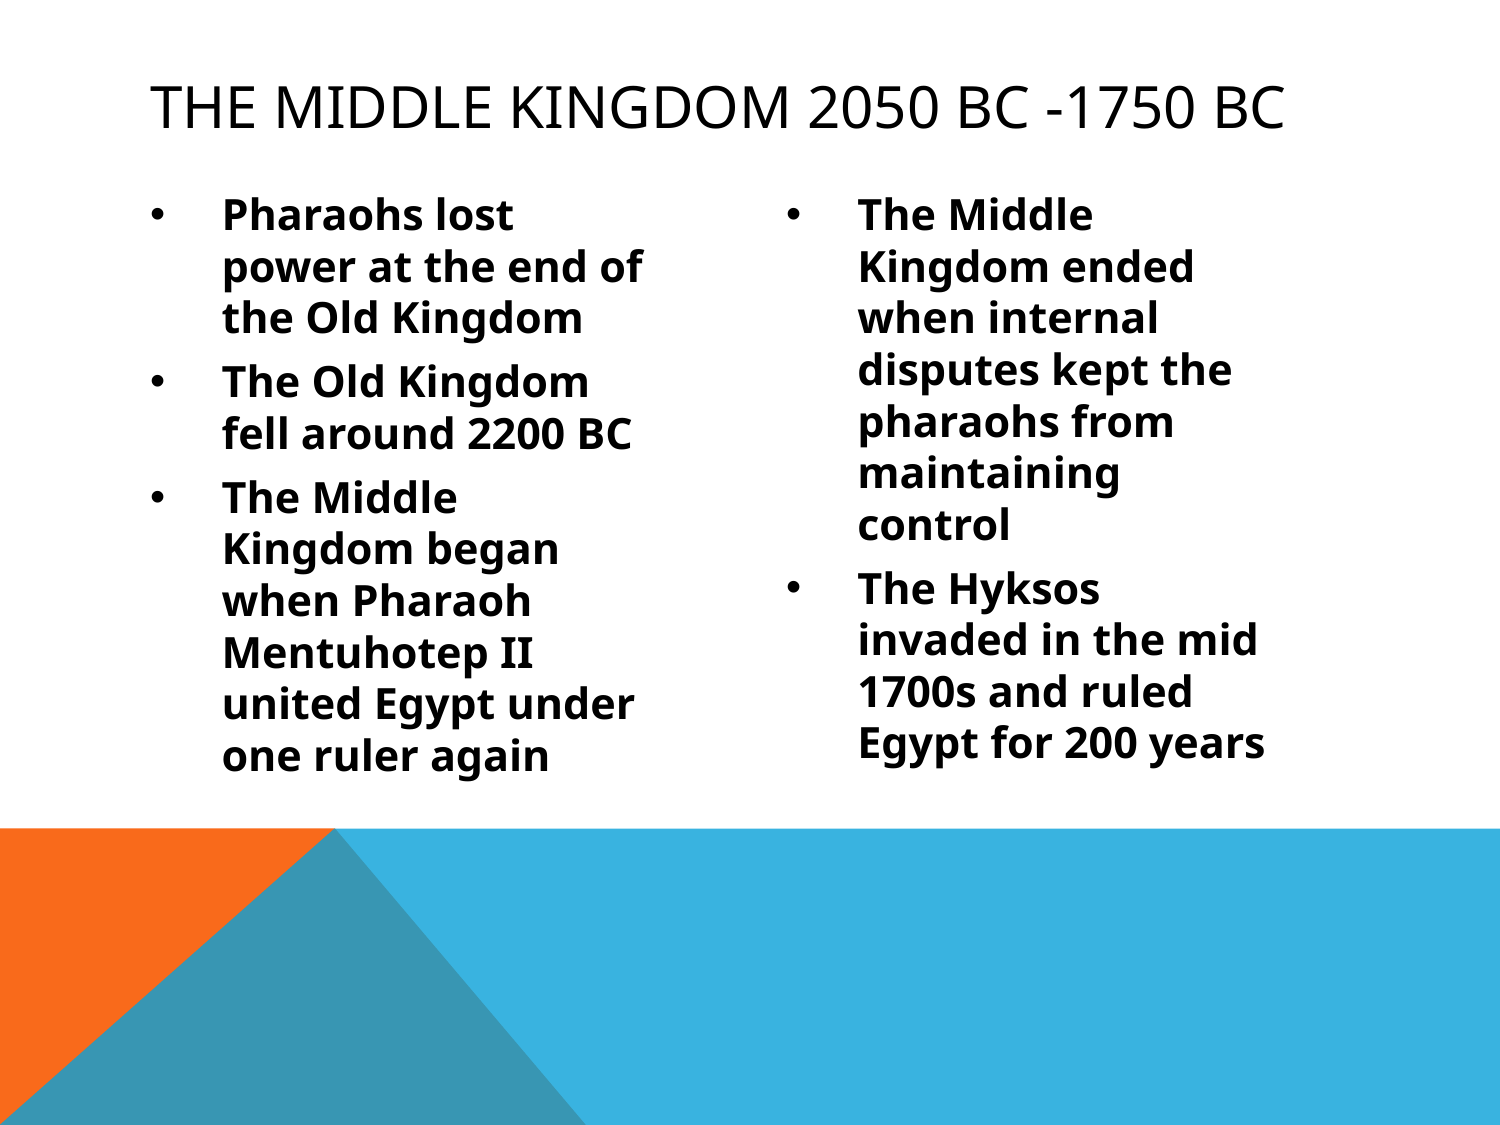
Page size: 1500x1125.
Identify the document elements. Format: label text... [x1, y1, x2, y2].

title The Middle Kingdom 2050 BC -1750 BC [135, 60, 1369, 150]
list The Middle Kingdom ended when internal disputes kept the pharaohs from maintaining control The Hyksos invaded in the mid 1700s and ruled Egypt for 200 years [771, 179, 1296, 789]
list Pharaohs lost power at the end of the Old Kingdom The Old Kingdom fell around 2200 BC The Middle Kingdom began when Pharaoh Mentuhotep II united Egypt under one ruler again [135, 179, 660, 789]
